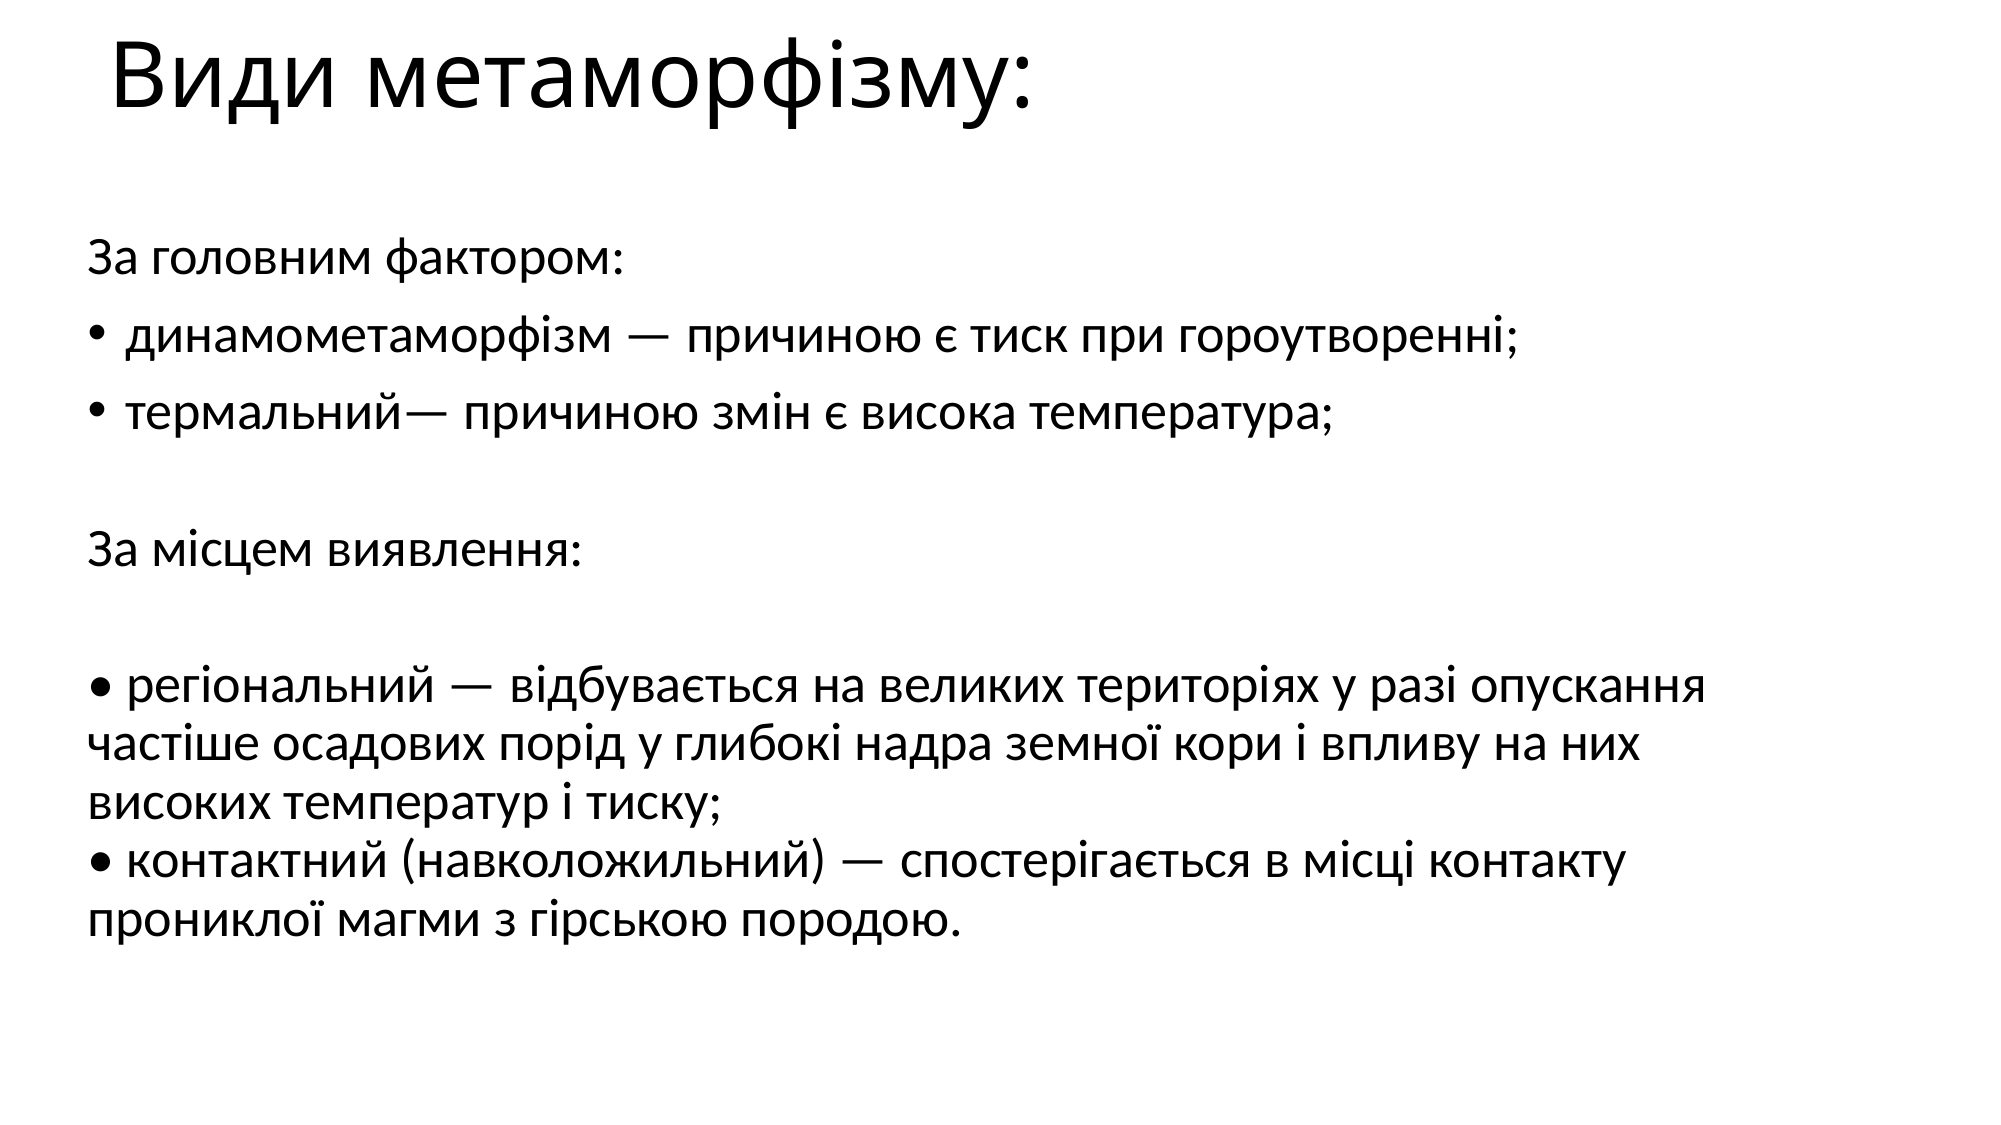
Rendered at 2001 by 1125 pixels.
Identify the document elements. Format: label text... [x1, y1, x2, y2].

title Види метаморфізму: [94, 3, 1814, 153]
list За головним фактором: динамометаморфізм — причиною є тиск при гороутворенні; термальний— причиною змін є висока температура; За місцем виявлення: • регіональний — відбувається на великих територіях у разі опускання частіше осадових порід у глибокі надра земної кори і впливу на них високих температур і тиску; • контактний (навколожильний) — спостерігається в місці контакту прониклої магми з гірською породою. [72, 220, 1814, 1016]
